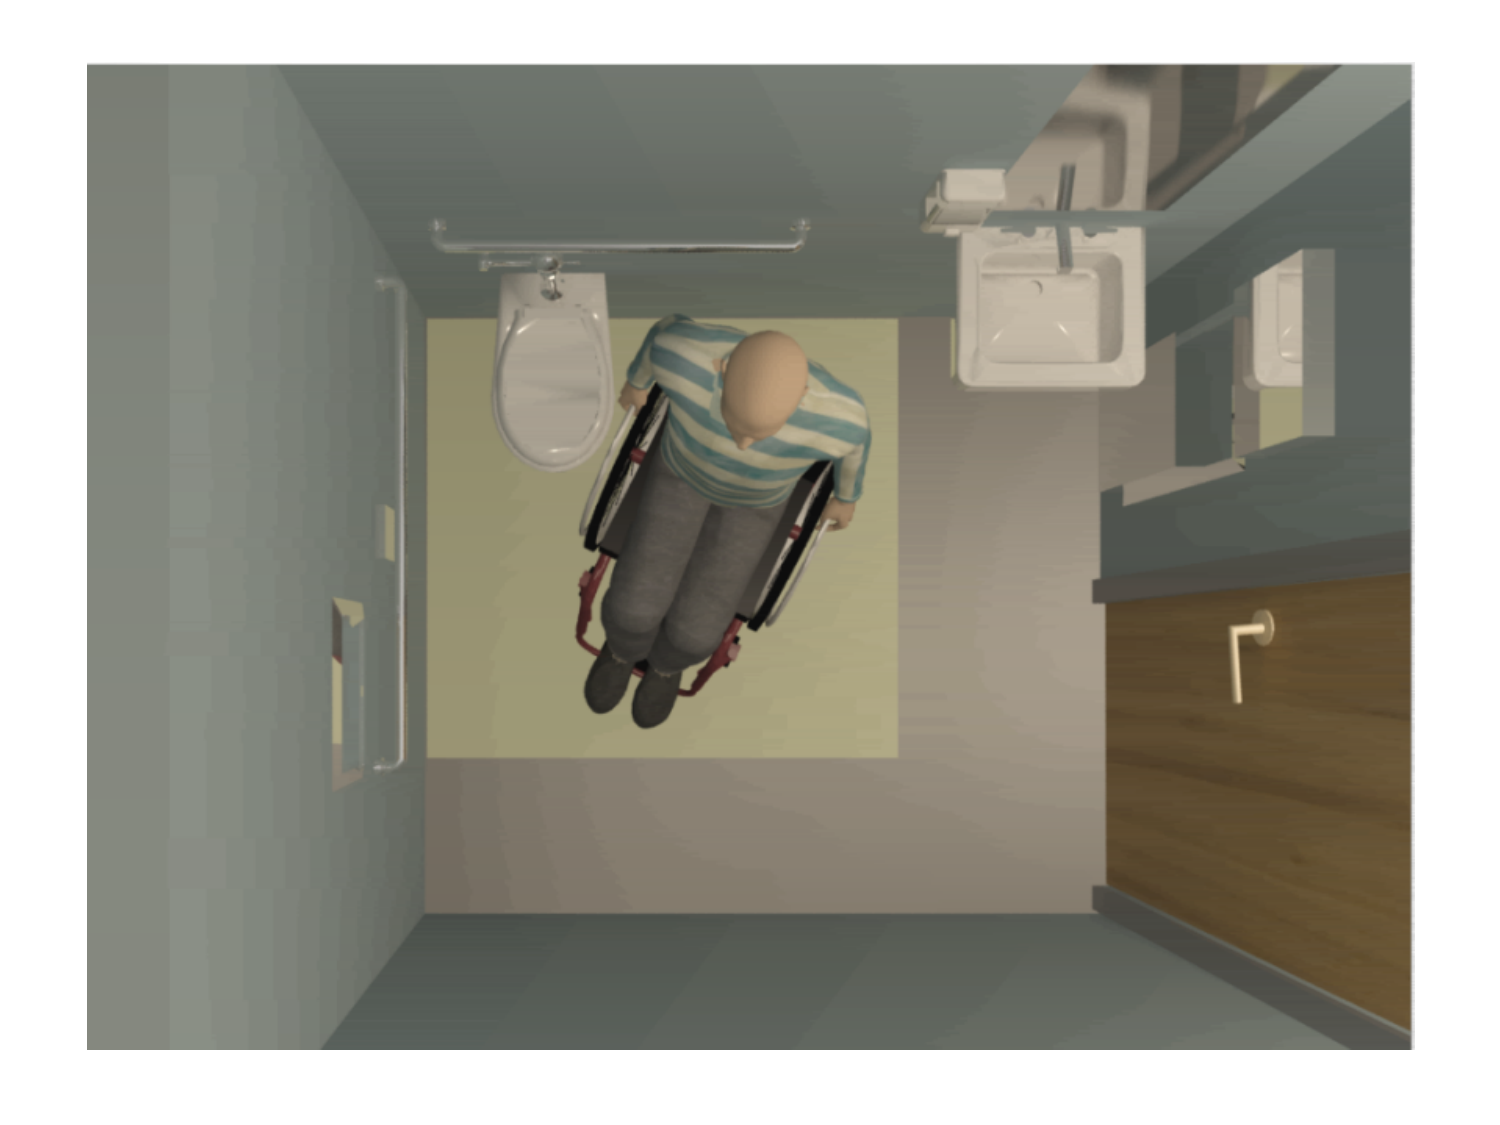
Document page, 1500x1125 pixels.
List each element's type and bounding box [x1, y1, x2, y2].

picture [87, 62, 1415, 1051]
